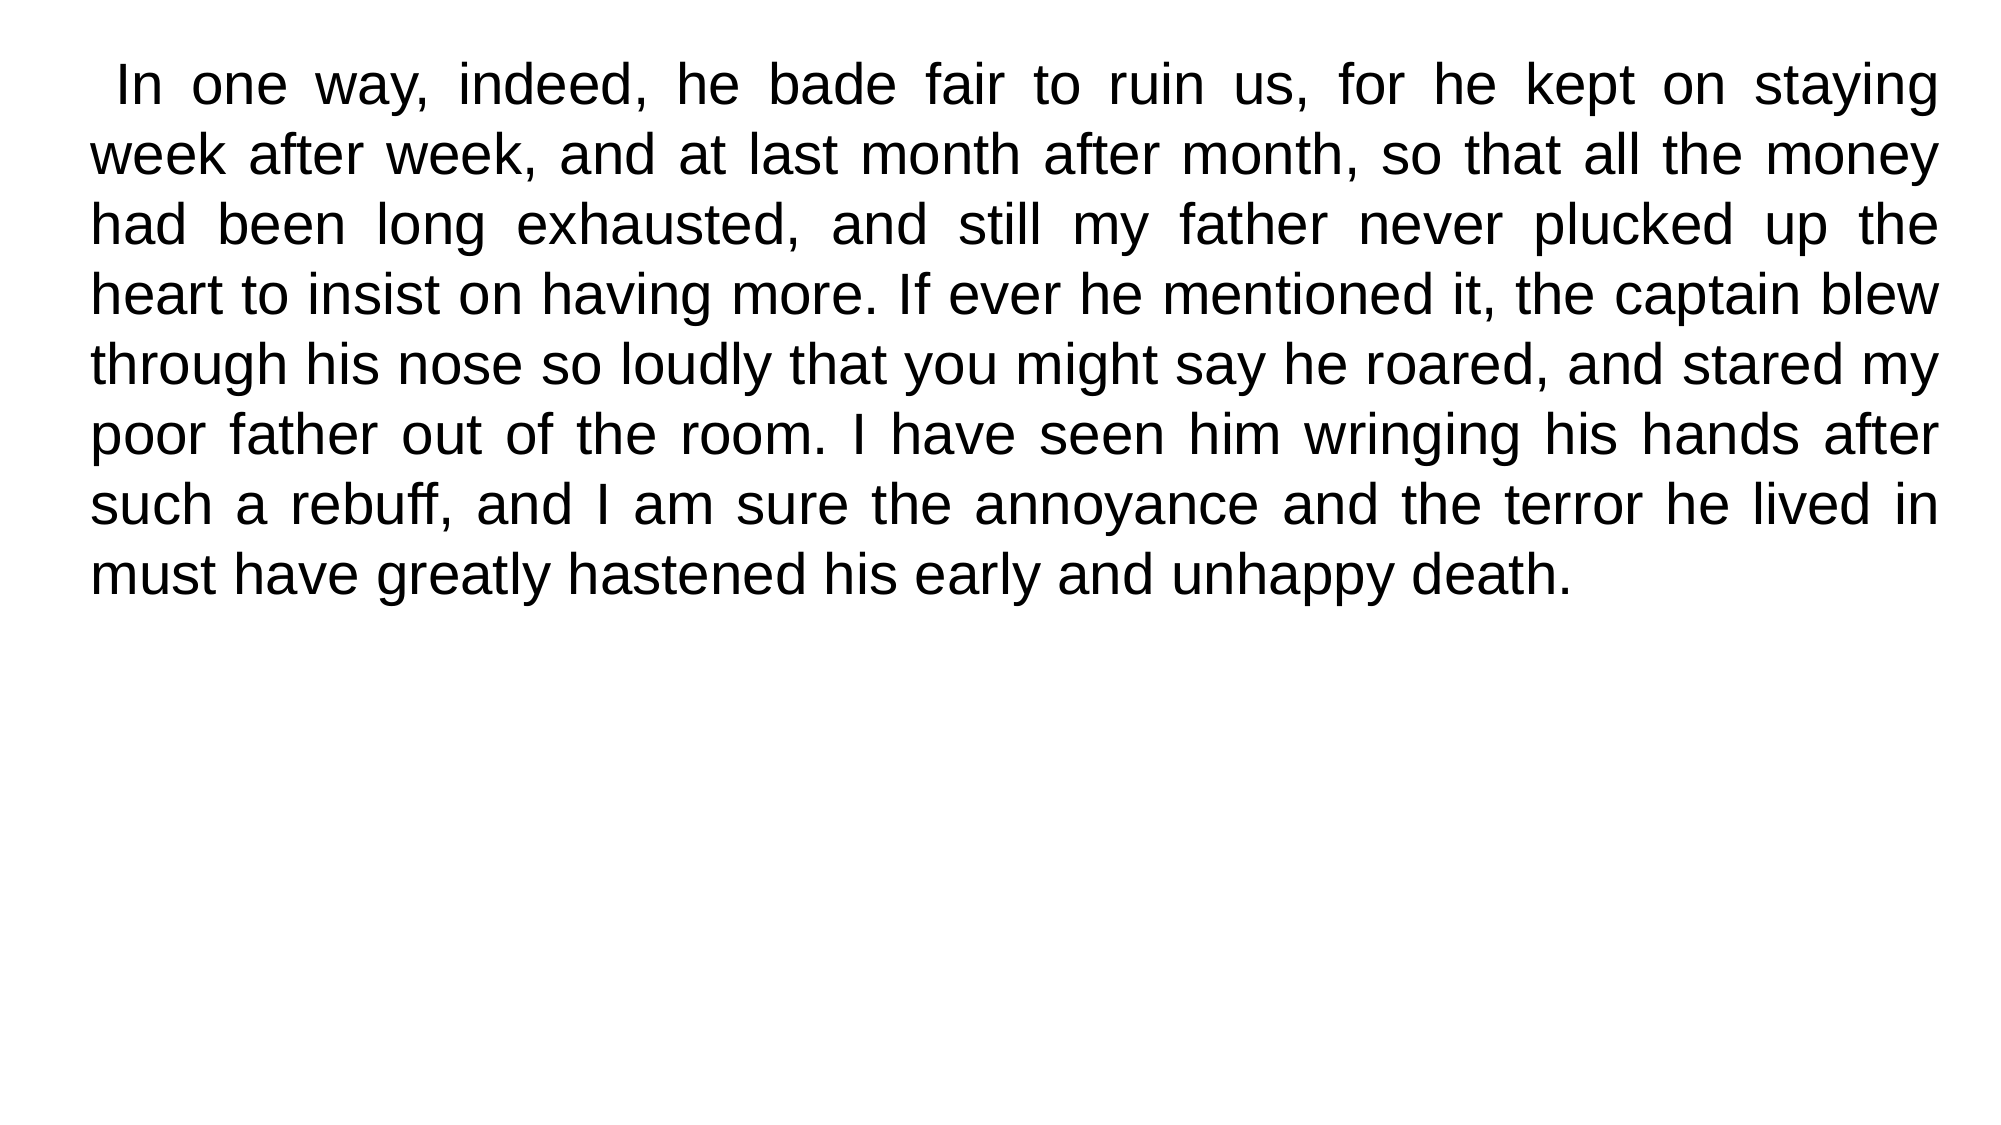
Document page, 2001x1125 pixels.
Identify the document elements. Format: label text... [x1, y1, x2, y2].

text_box In one way, indeed, he bade fair to ruin us, for he kept on staying week after week, and at last month after month, so that all the money had been long exhausted, and still my father never plucked up the heart to insist on having more. If ever he mentioned it, the captain blew through his nose so loudly that you might say he roared, and stared my poor father out of the room. I have seen him wringing his hands after such a rebuff, and I am sure the annoyance and the terror he lived in must have greatly hastened his early and unhappy death. [75, 38, 1958, 614]
